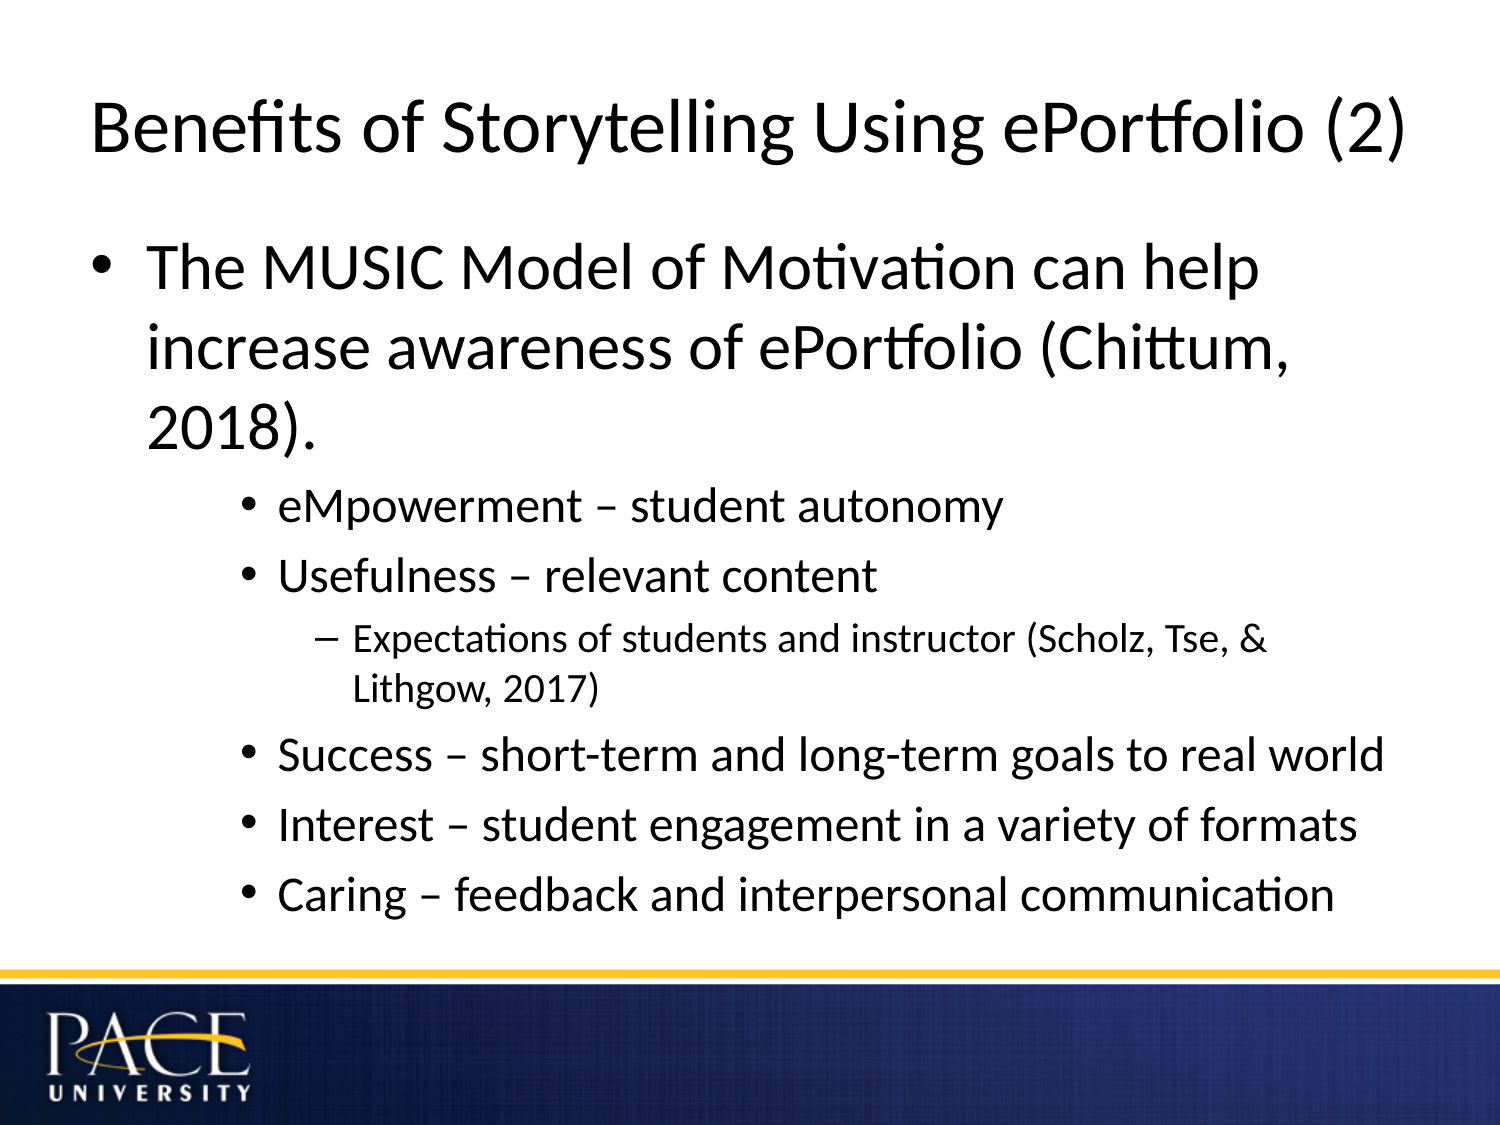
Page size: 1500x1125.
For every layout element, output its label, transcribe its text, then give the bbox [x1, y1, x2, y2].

picture [0, 0, 1500, 1125]
title Benefits of Storytelling Using ePortfolio (2) [75, 28, 1425, 215]
list The MUSIC Model of Motivation can help increase awareness of ePortfolio (Chittum, 2018). eMpowerment – student autonomy Usefulness – relevant content Expectations of students and instructor (Scholz, Tse, & Lithgow, 2017) Success – short-term and long-term goals to real world Interest – student engagement in a variety of formats Caring – feedback and interpersonal communication [75, 215, 1425, 958]
